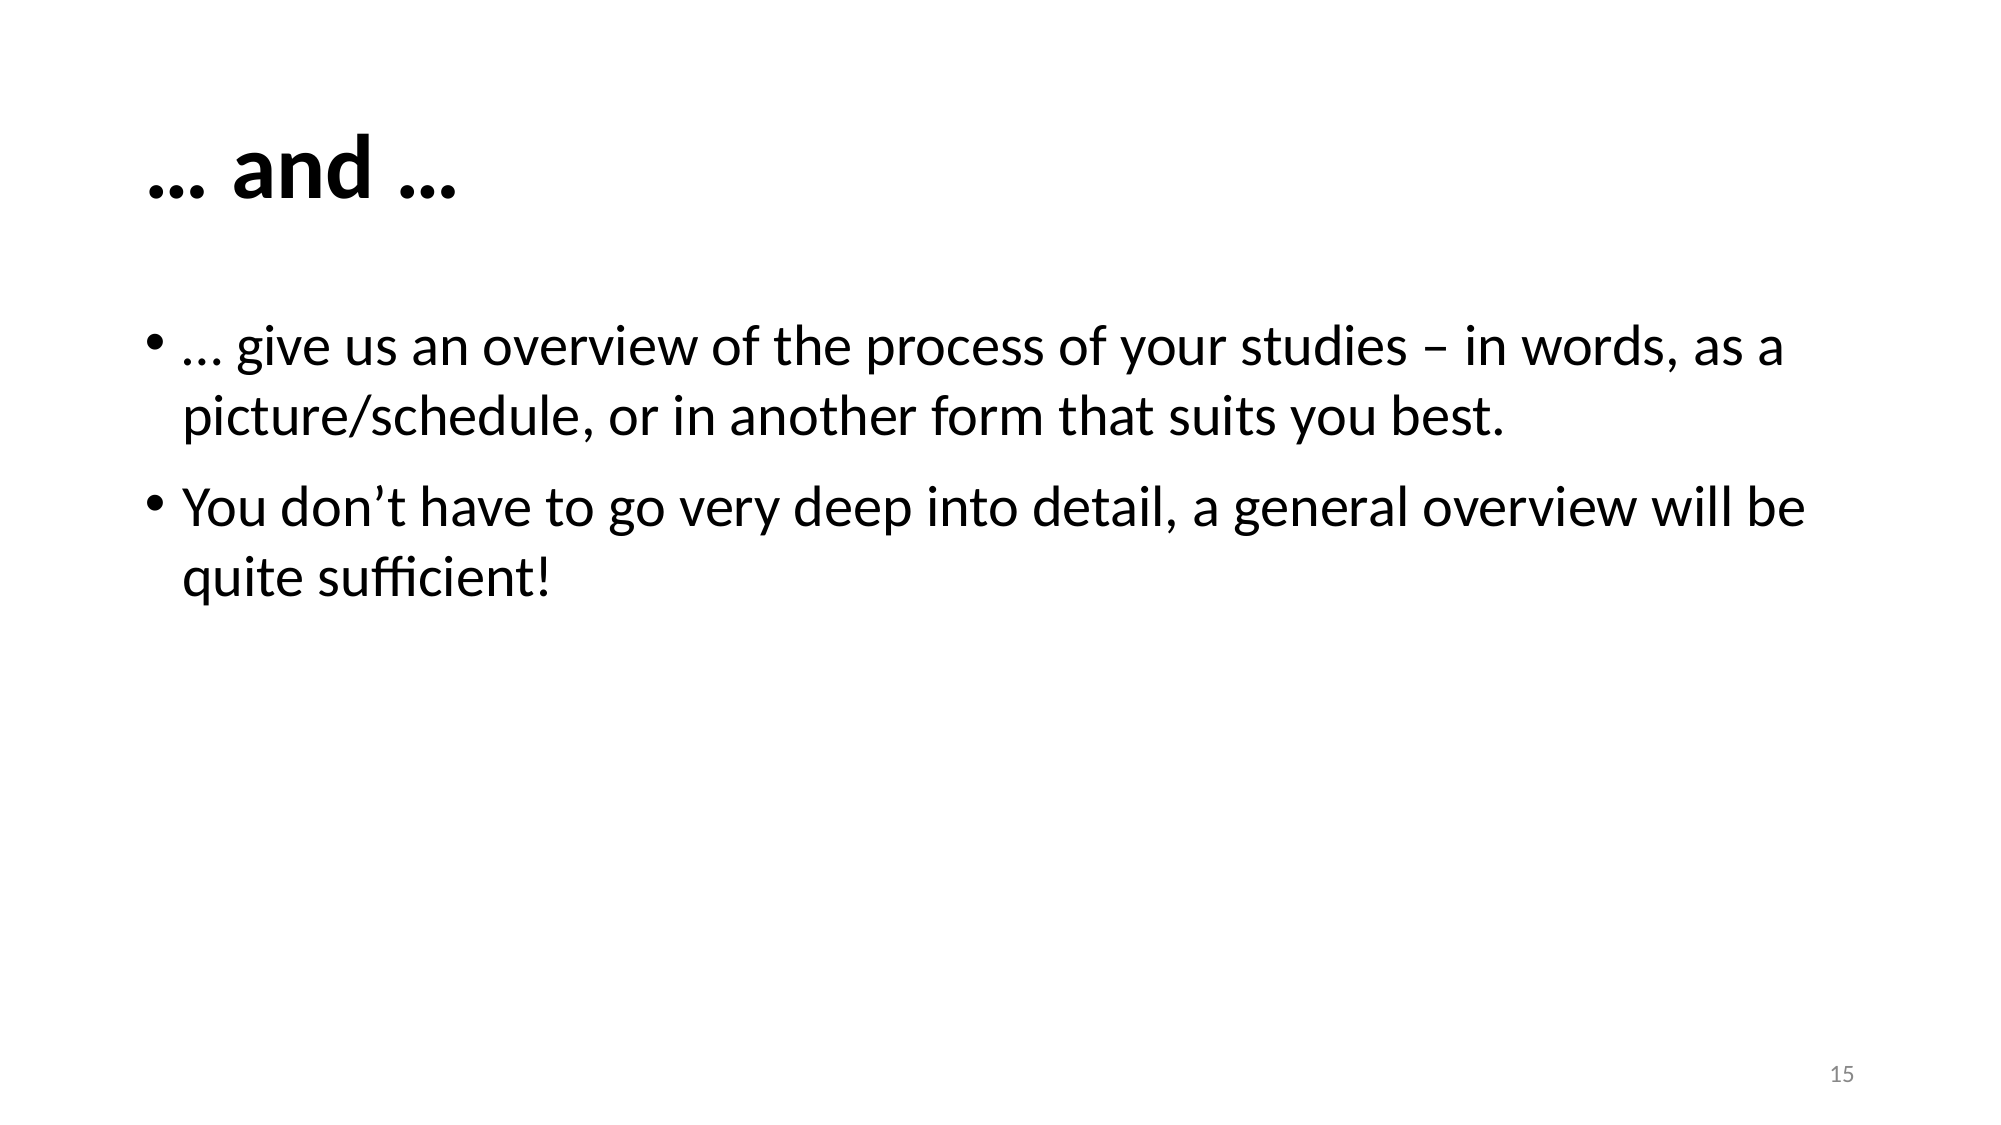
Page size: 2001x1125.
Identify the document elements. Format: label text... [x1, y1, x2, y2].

title … and … [136, 59, 1863, 278]
list … give us an overview of the process of your studies – in words, as a picture/schedule, or in another form that suits you best. You don’t have to go very deep into detail, a general overview will be quite sufficient! [136, 298, 1863, 1014]
slide_number 15 [1819, 1051, 1863, 1094]
